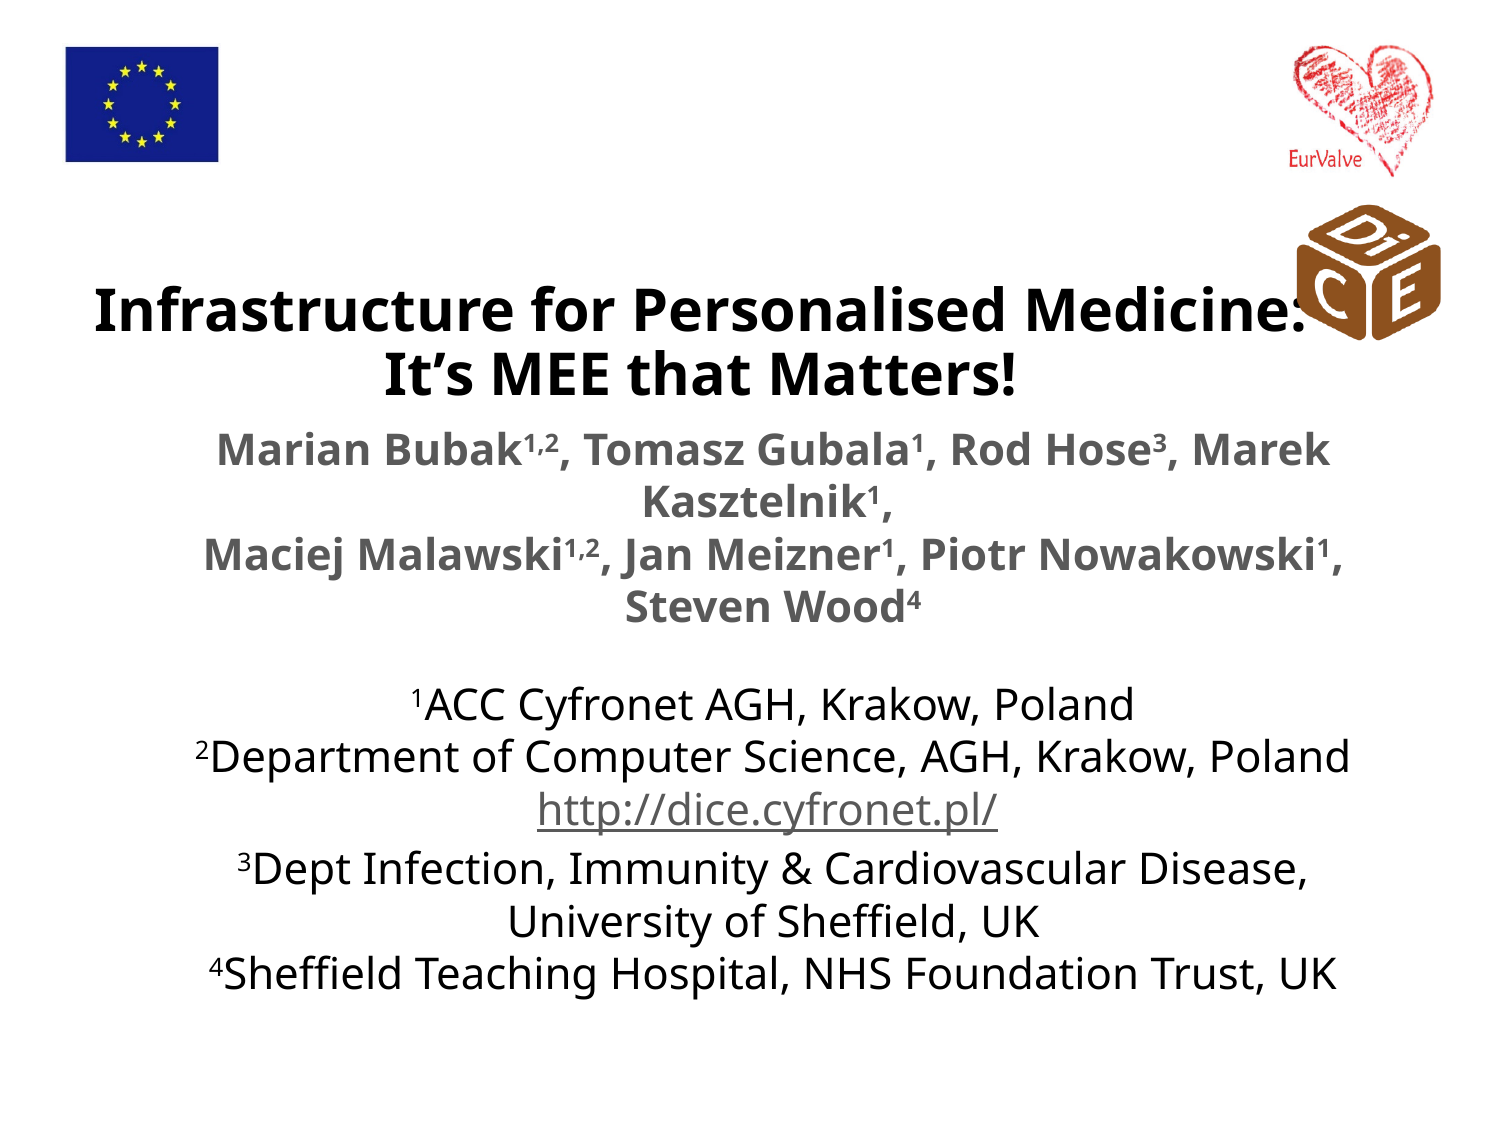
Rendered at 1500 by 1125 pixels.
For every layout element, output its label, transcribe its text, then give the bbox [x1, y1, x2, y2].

picture [1292, 199, 1445, 344]
text_box Marian Bubak1,2, Tomasz Gubala1, Rod Hose3, Marek Kasztelnik1, Maciej Malawski1,2, Jan Meizner1, Piotr Nowakowski1, Steven Wood4 1ACC Cyfronet AGH, Krakow, Poland 2Department of Computer Science, AGH, Krakow, Poland http://dice.cyfronet.pl/ 3Dept Infection, Immunity & Cardiovascular Disease, University of Sheffield, UK 4Sheffield Teaching Hospital, NHS Foundation Trust, UK [128, 455, 1418, 965]
picture [1285, 37, 1438, 184]
picture [62, 43, 221, 165]
title Infrastructure for Personalised Medicine: It’s MEE that Matters! [33, 253, 1369, 435]
